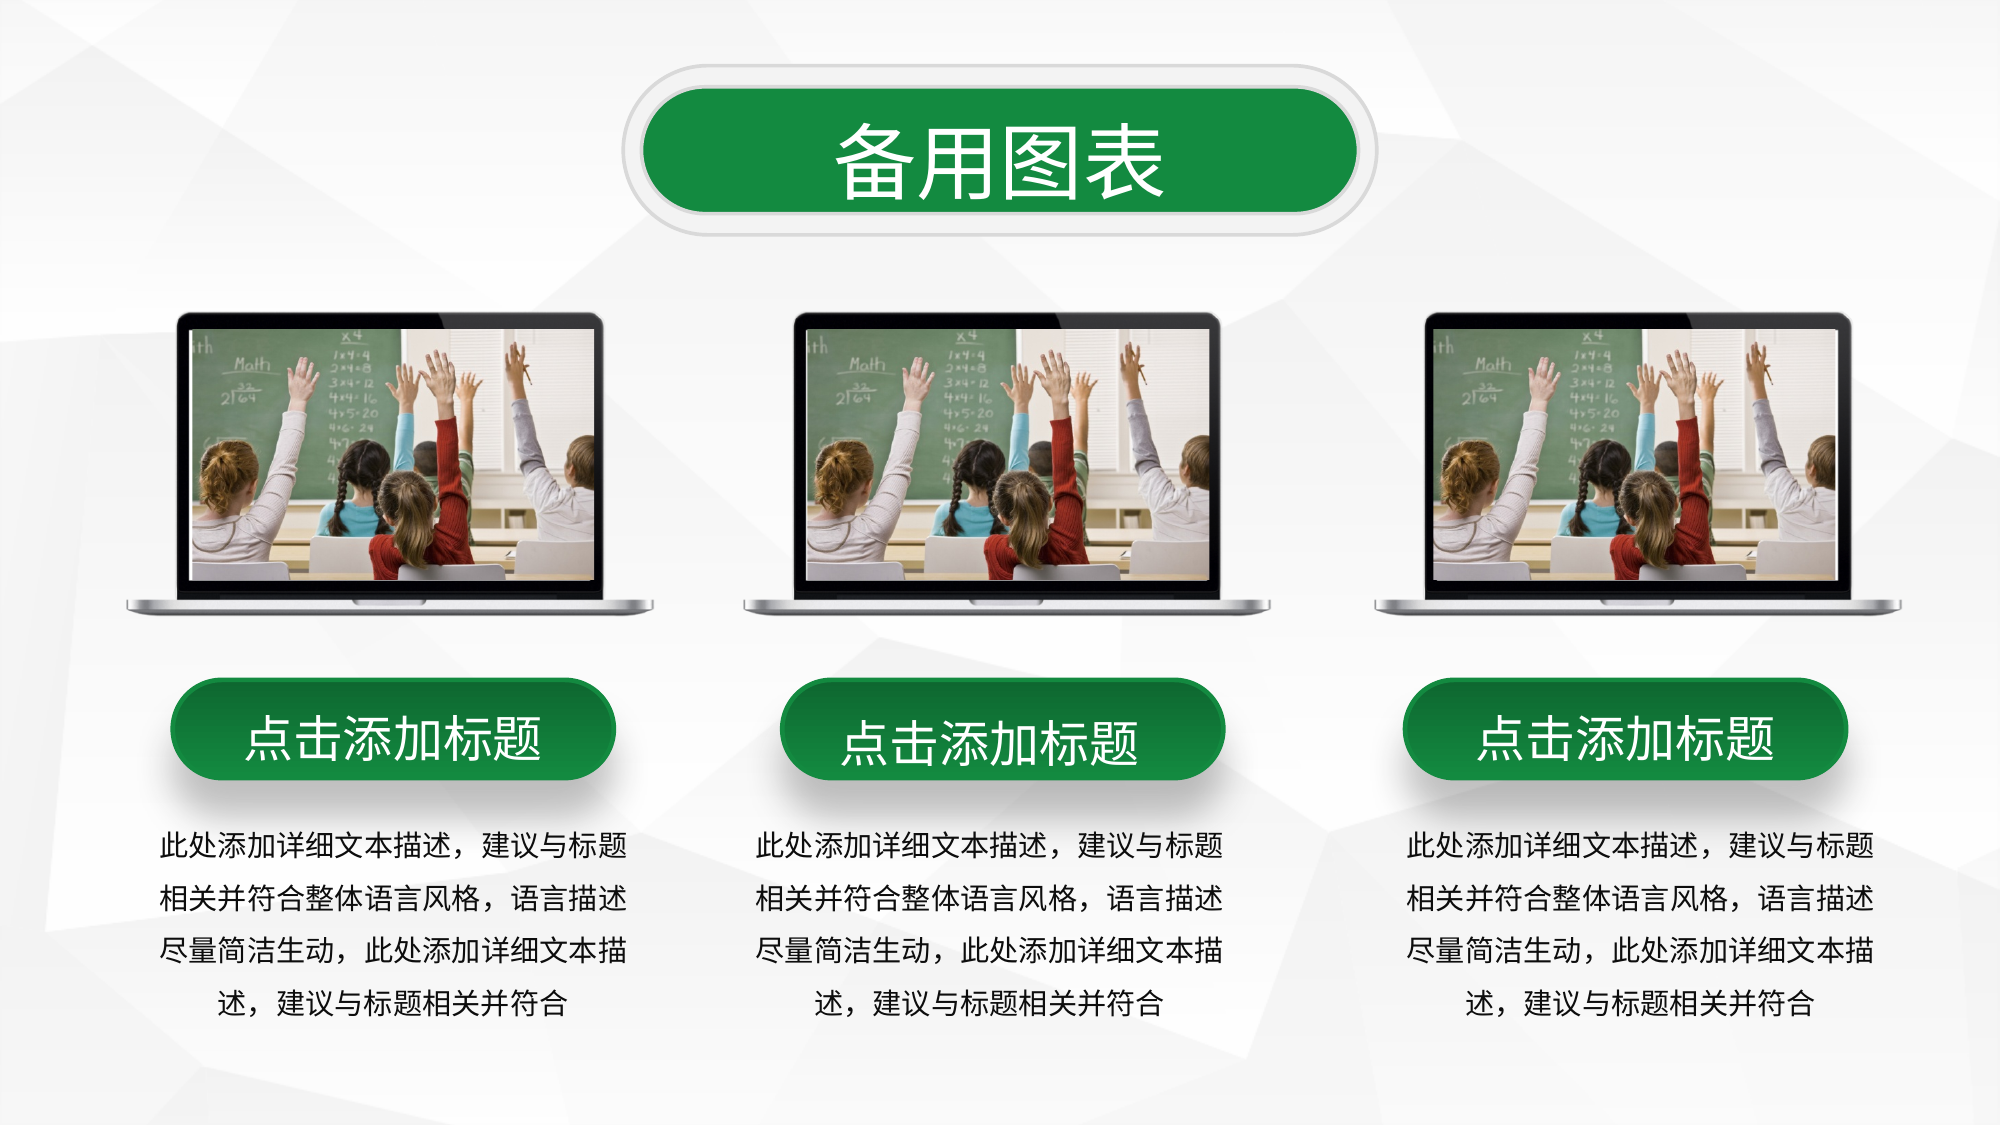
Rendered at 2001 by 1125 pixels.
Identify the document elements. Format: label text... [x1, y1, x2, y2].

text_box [782, 675, 1224, 779]
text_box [719, 287, 1300, 638]
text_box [172, 669, 614, 779]
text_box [1405, 669, 1847, 779]
picture [0, 0, 2000, 1125]
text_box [103, 287, 684, 638]
text_box 此处添加详细文本描述，建议与标题相关并符合整体语言风格，语言描述尽量简洁生动，此处添加详细文本描述，建议与标题相关并符合 [1380, 802, 1901, 1028]
text_box 此处添加详细文本描述，建议与标题相关并符合整体语言风格，语言描述尽量简洁生动，此处添加详细文本描述，建议与标题相关并符合 [133, 802, 654, 1028]
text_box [1350, 287, 1931, 638]
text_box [623, 65, 1377, 235]
text_box 此处添加详细文本描述，建议与标题相关并符合整体语言风格，语言描述尽量简洁生动，此处添加详细文本描述，建议与标题相关并符合 [729, 802, 1250, 1028]
